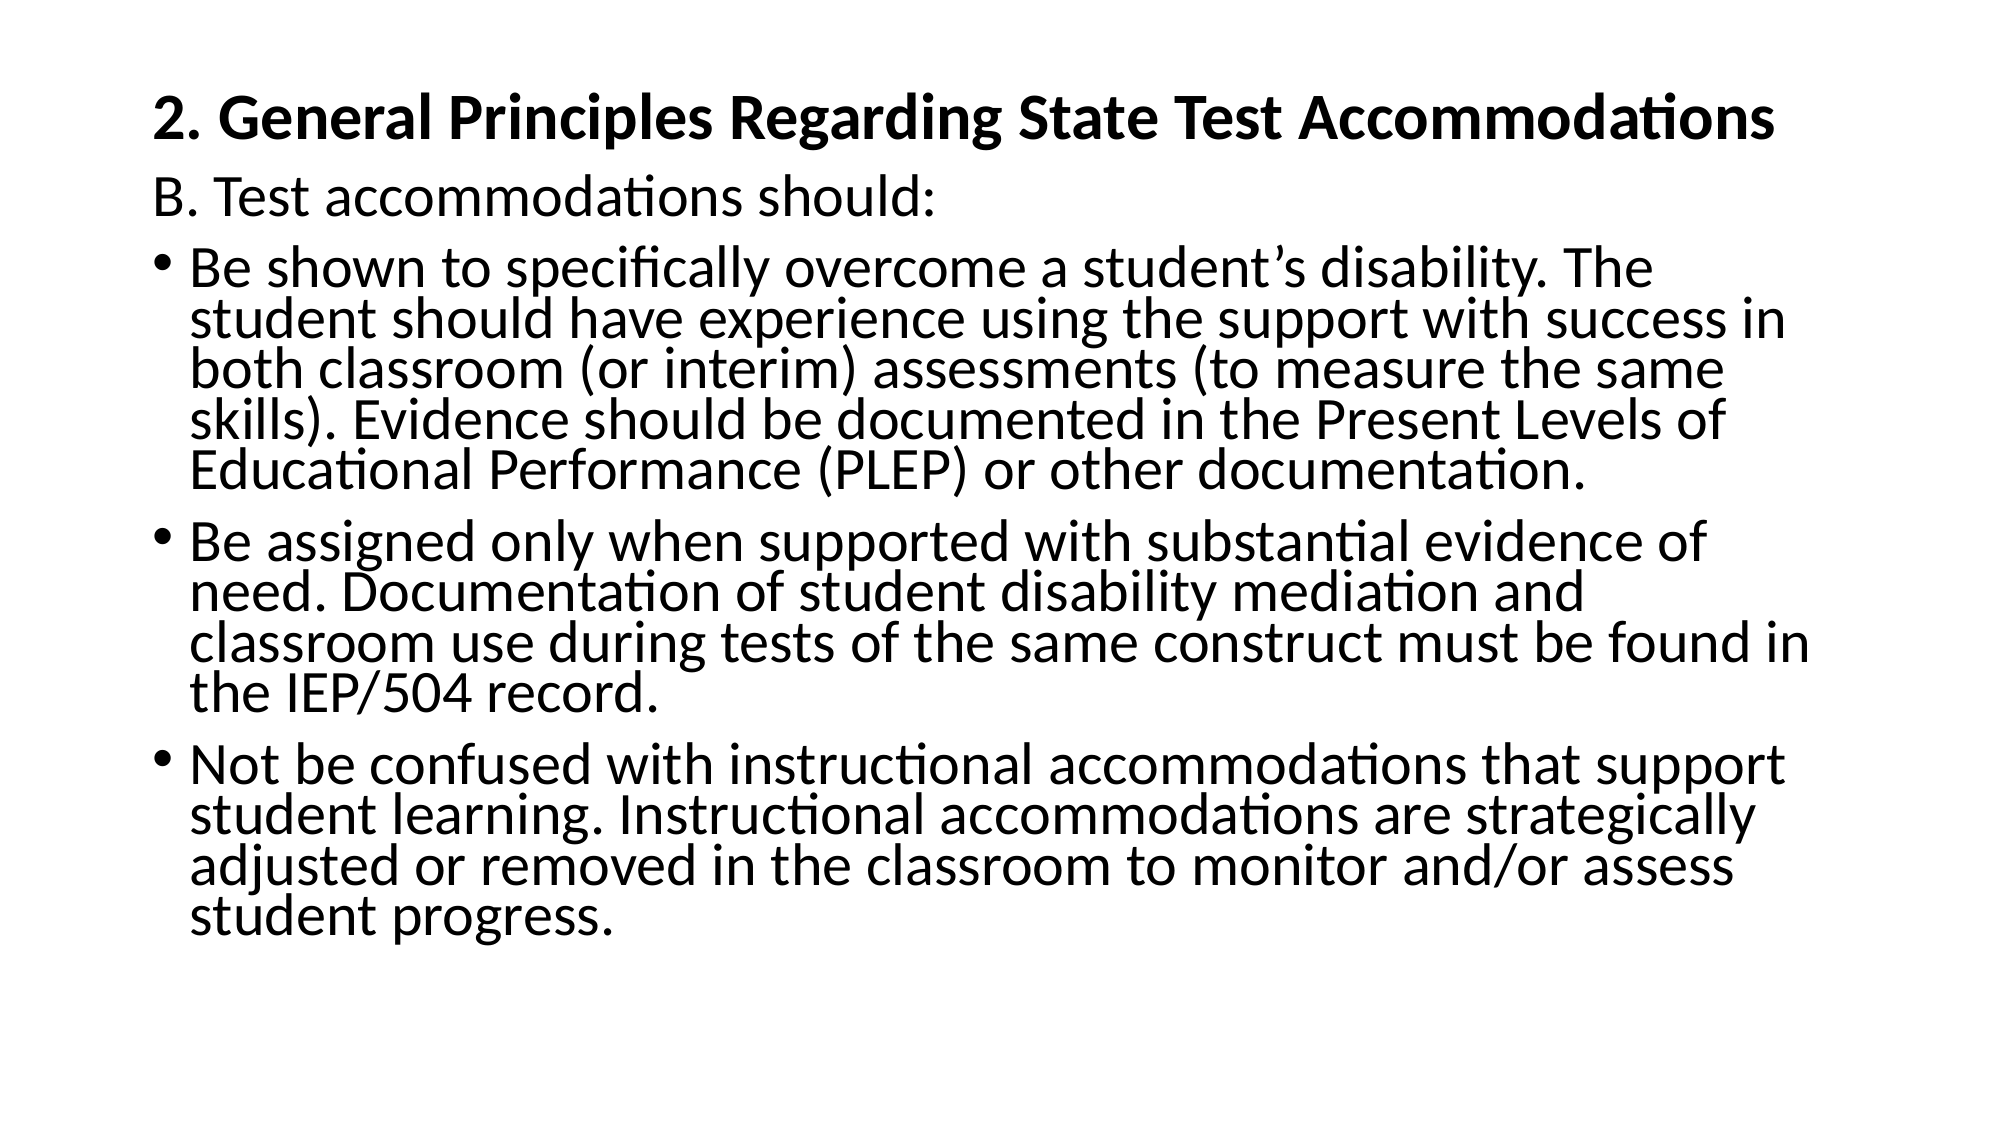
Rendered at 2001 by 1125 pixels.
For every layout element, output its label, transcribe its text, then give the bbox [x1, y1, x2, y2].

list B. Test accommodations should: Be shown to specifically overcome a student’s disability. The student should have experience using the support with success in both classroom (or interim) assessments (to measure the same skills). Evidence should be documented in the Present Levels of Educational Performance (PLEP) or other documentation. Be assigned only when supported with substantial evidence of need. Documentation of student disability mediation and classroom use during tests of the same construct must be found in the IEP/504 record. Not be confused with instructional accommodations that support student learning. Instructional accommodations are strategically adjusted or removed in the classroom to monitor and/or assess student progress. [137, 168, 1863, 1039]
title 2. General Principles Regarding State Test Accommodations [137, 59, 1863, 168]
